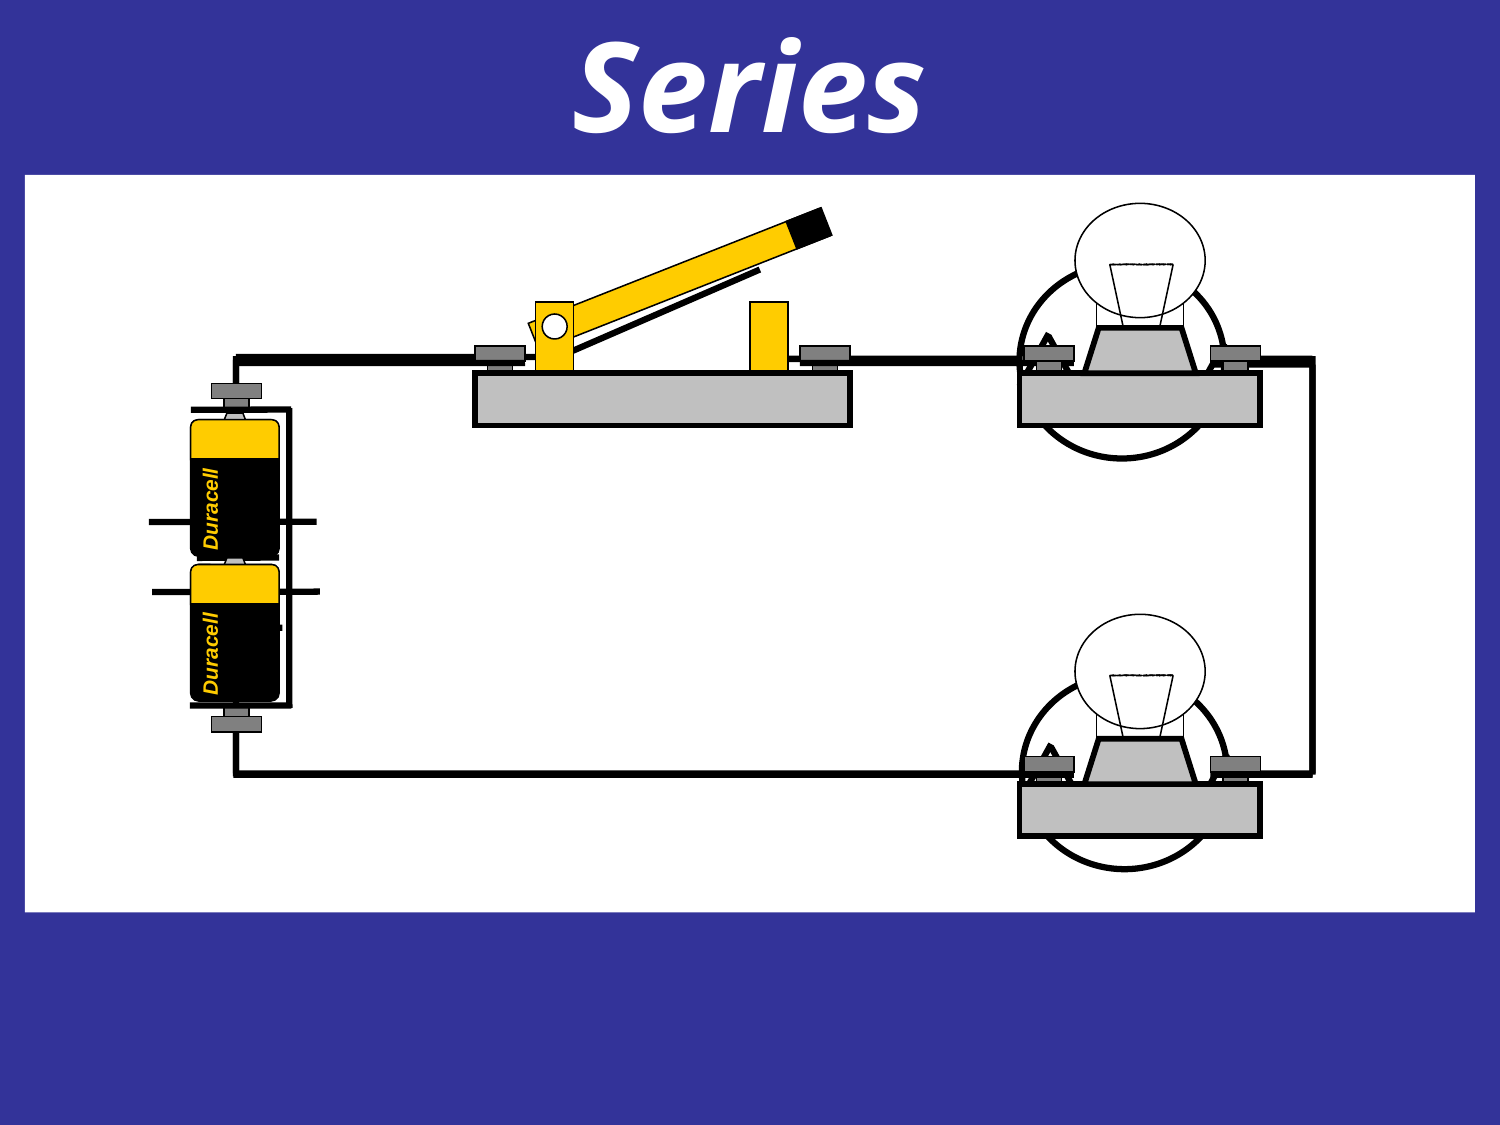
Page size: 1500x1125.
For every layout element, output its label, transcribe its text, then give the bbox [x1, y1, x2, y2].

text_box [189, 203, 1313, 837]
text_box Series [0, 0, 1500, 175]
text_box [148, 263, 1313, 870]
text_box [24, 175, 1475, 913]
